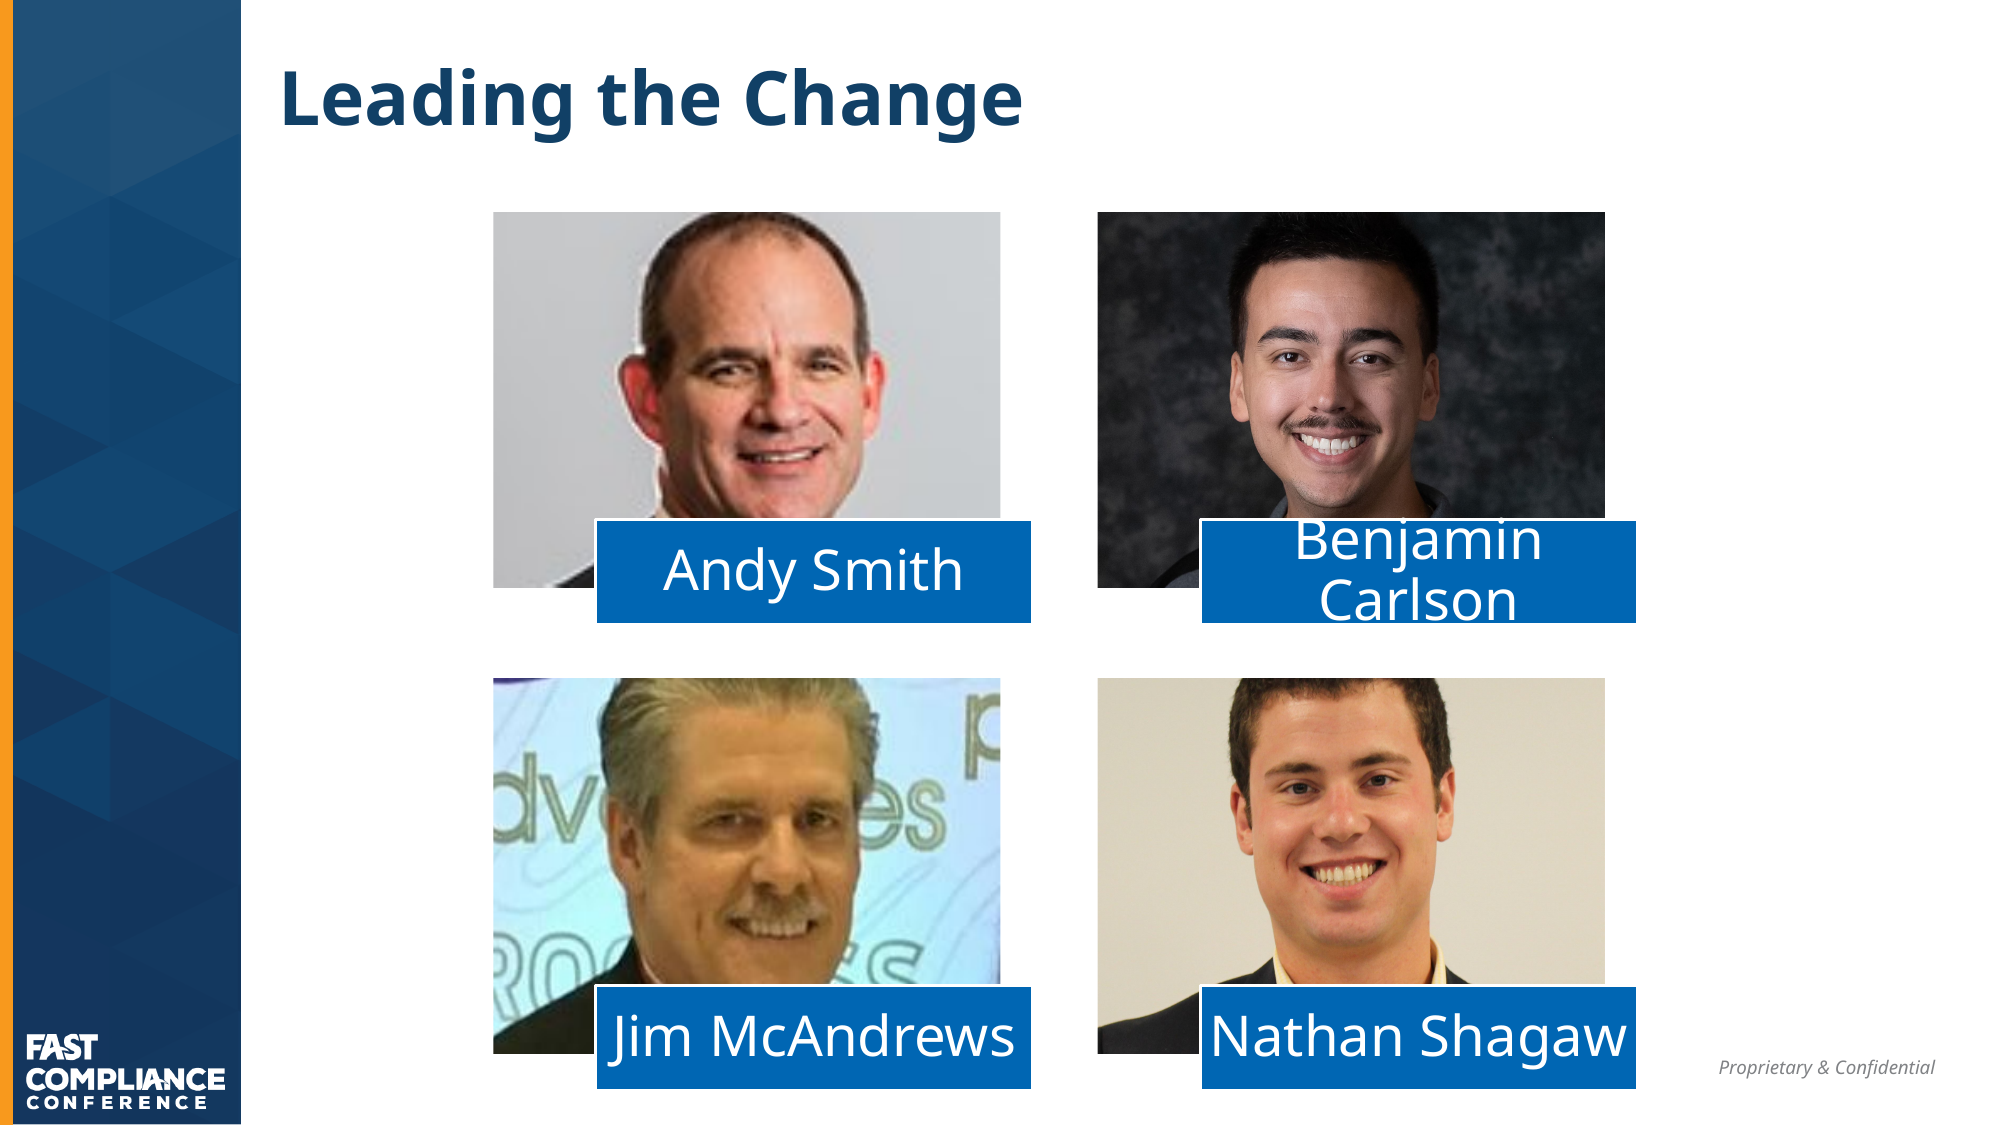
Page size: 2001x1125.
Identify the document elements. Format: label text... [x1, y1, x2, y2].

picture [13, 0, 241, 1125]
title Leading the Change [263, 43, 1942, 193]
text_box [364, 206, 1766, 1097]
